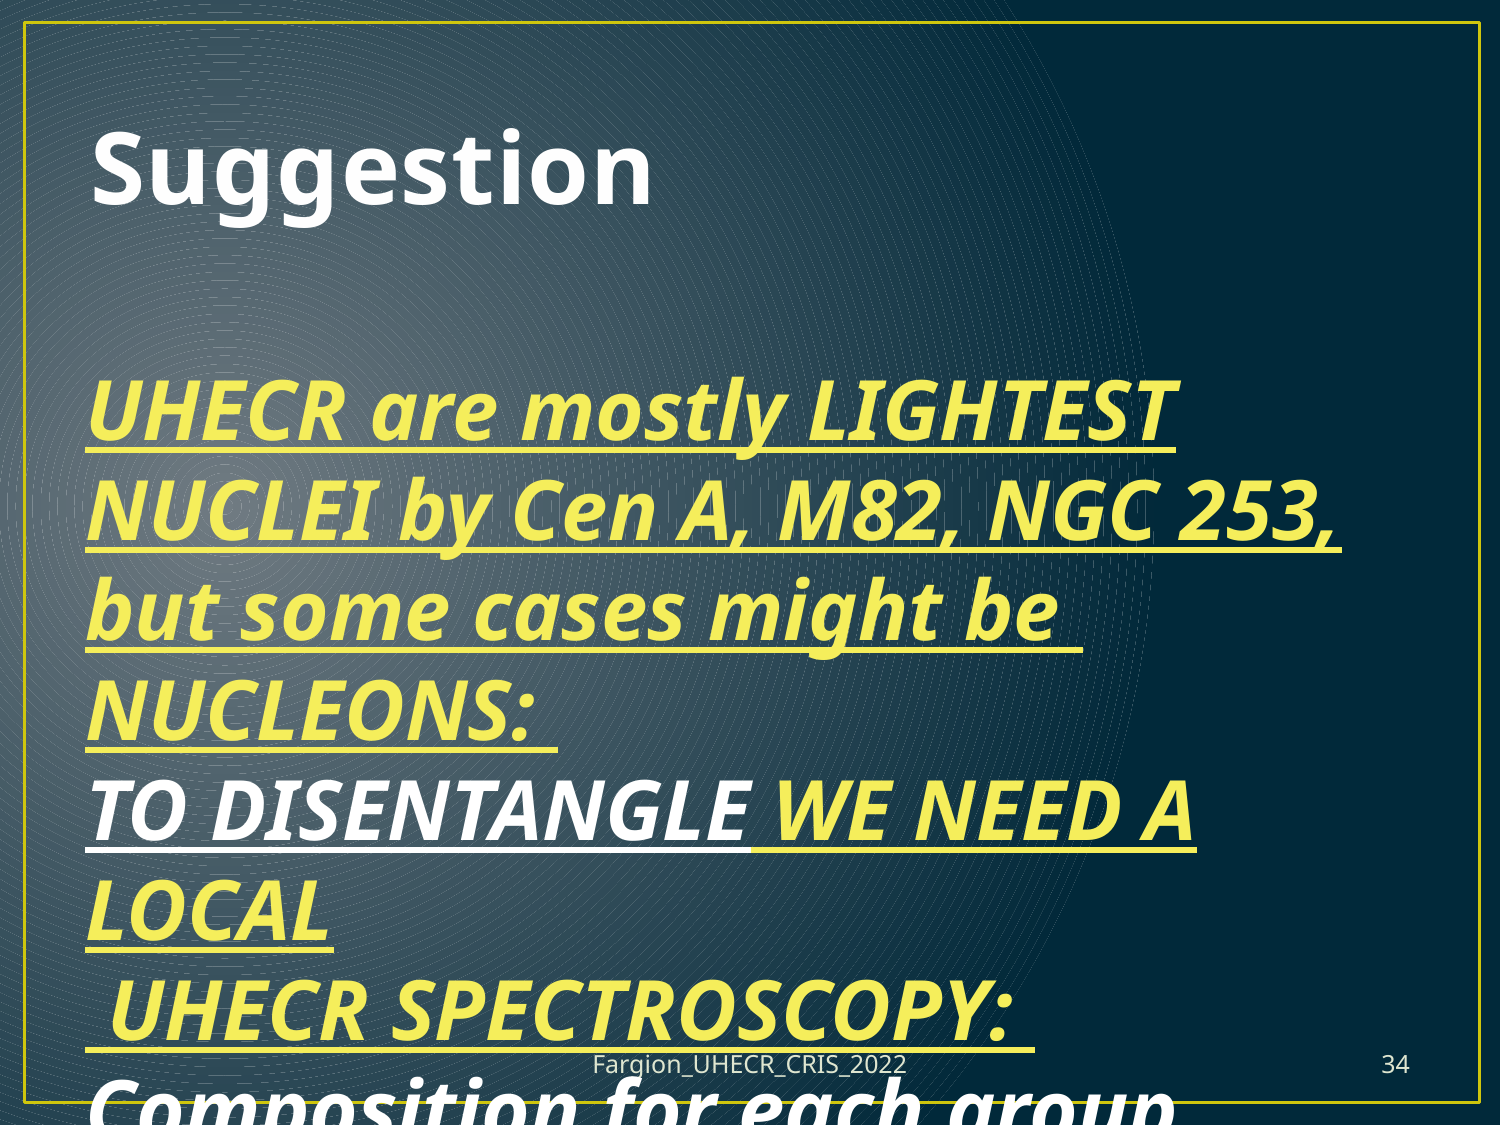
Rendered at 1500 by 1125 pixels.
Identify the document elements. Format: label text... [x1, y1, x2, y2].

title Suggestion [75, 45, 1425, 233]
text_box UHECR are mostly LIGHTEST NUCLEI by Cen A, M82, NGC 253, but some cases might be NUCLEONS: TO DISENTANGLE WE NEED A LOCAL UHECR SPECTROSCOPY: Composition for each group. [70, 349, 1429, 1125]
